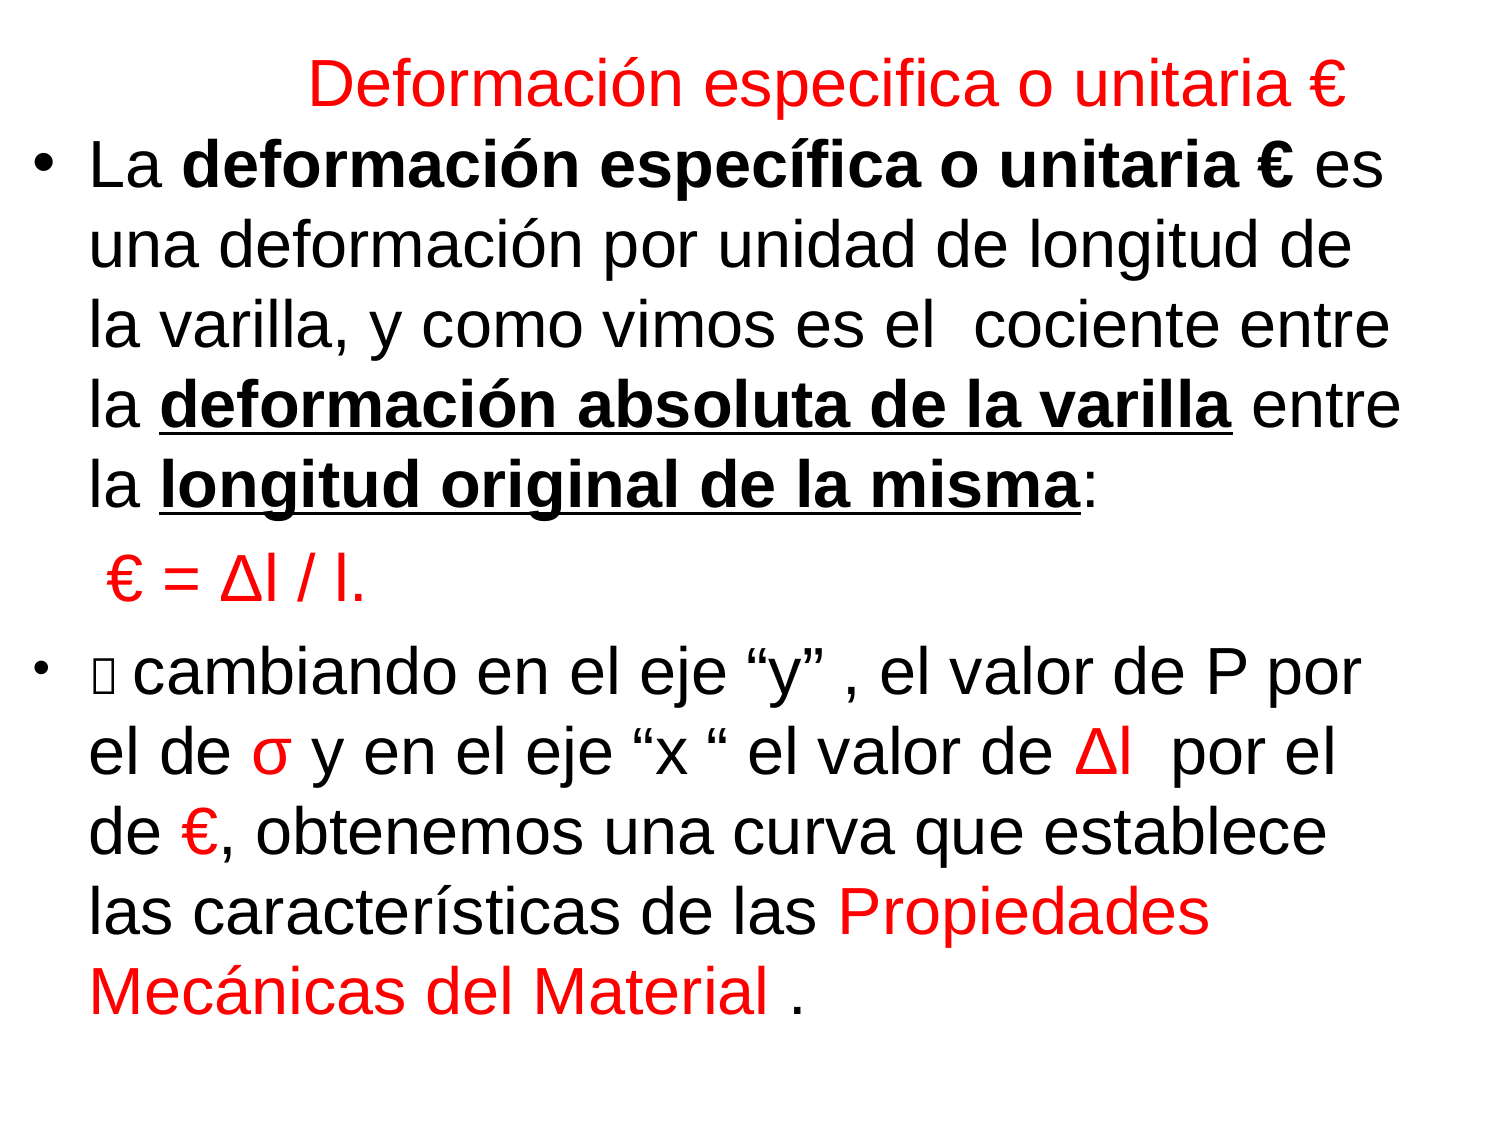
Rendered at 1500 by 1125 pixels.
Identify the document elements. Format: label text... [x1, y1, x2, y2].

title Deformación especifica o unitaria € [230, 45, 1425, 113]
list La deformación específica o unitaria € es una deformación por unidad de longitud de la varilla, y como vimos es el cociente entre la deformación absoluta de la varilla entre la longitud original de la misma: € = Δl / l.  cambiando en el eje “y” , el valor de P por el de σ y en el eje “x “ el valor de Δl por el de €, obtenemos una curva que establece las características de las Propiedades Mecánicas del Material . [17, 113, 1436, 1125]
